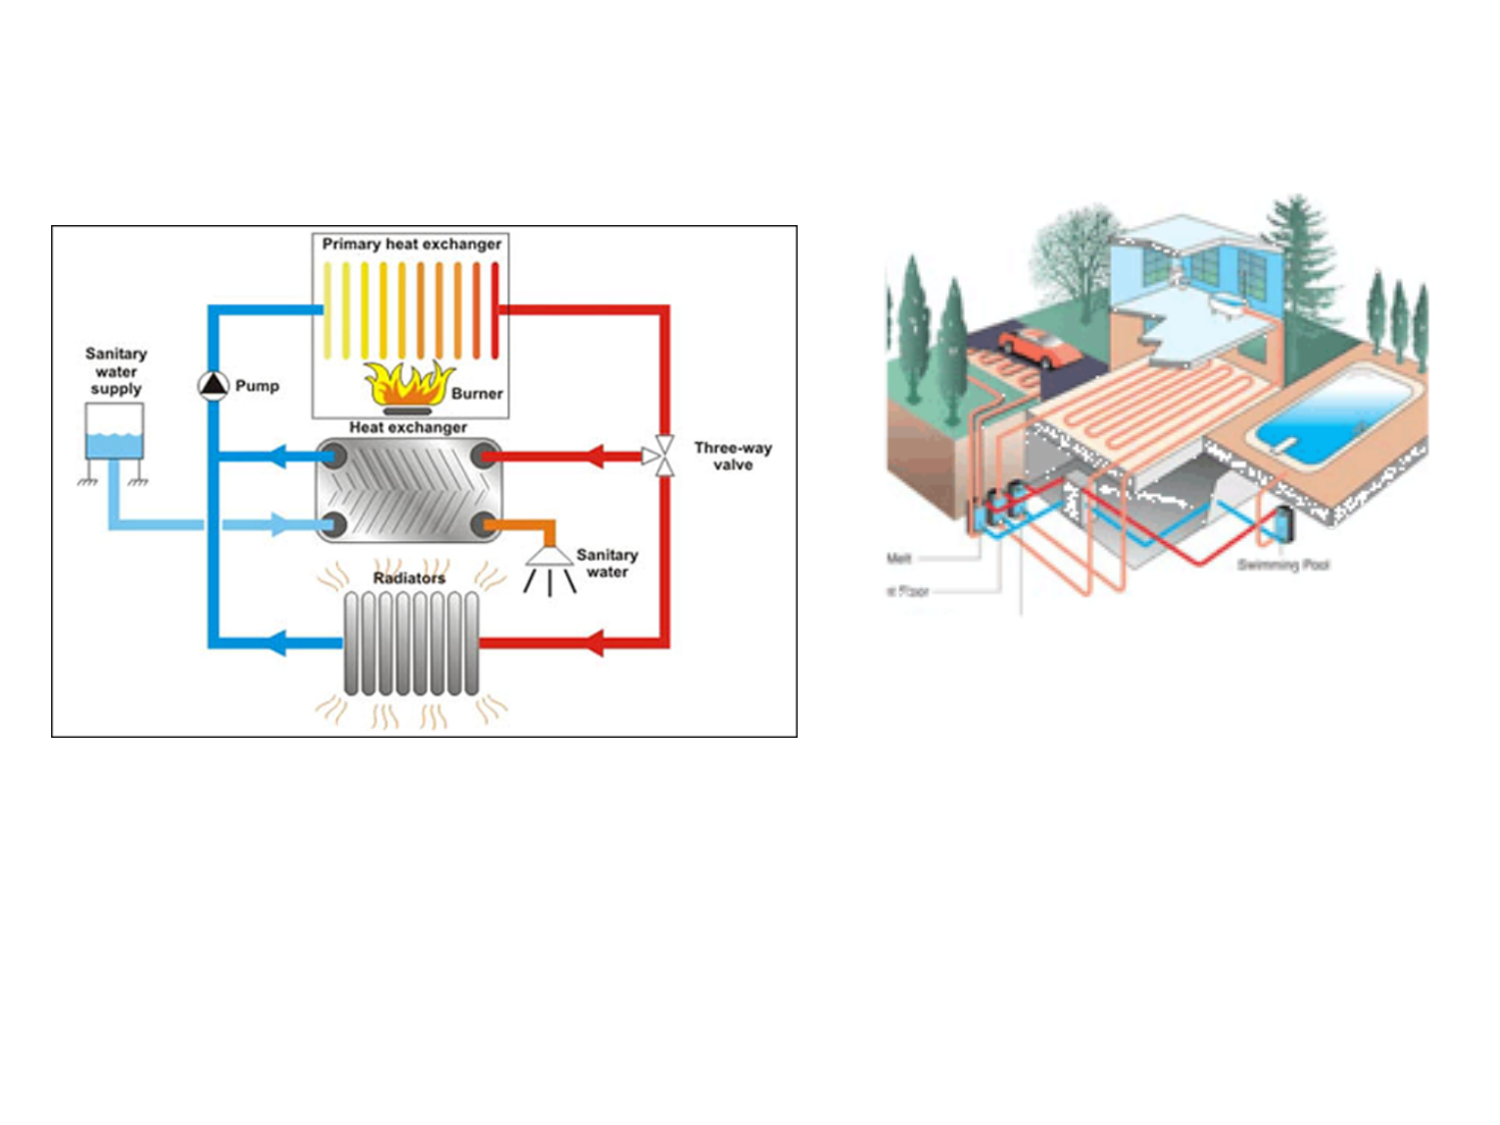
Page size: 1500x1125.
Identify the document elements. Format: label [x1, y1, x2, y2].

picture [49, 224, 801, 740]
picture [862, 174, 1451, 646]
